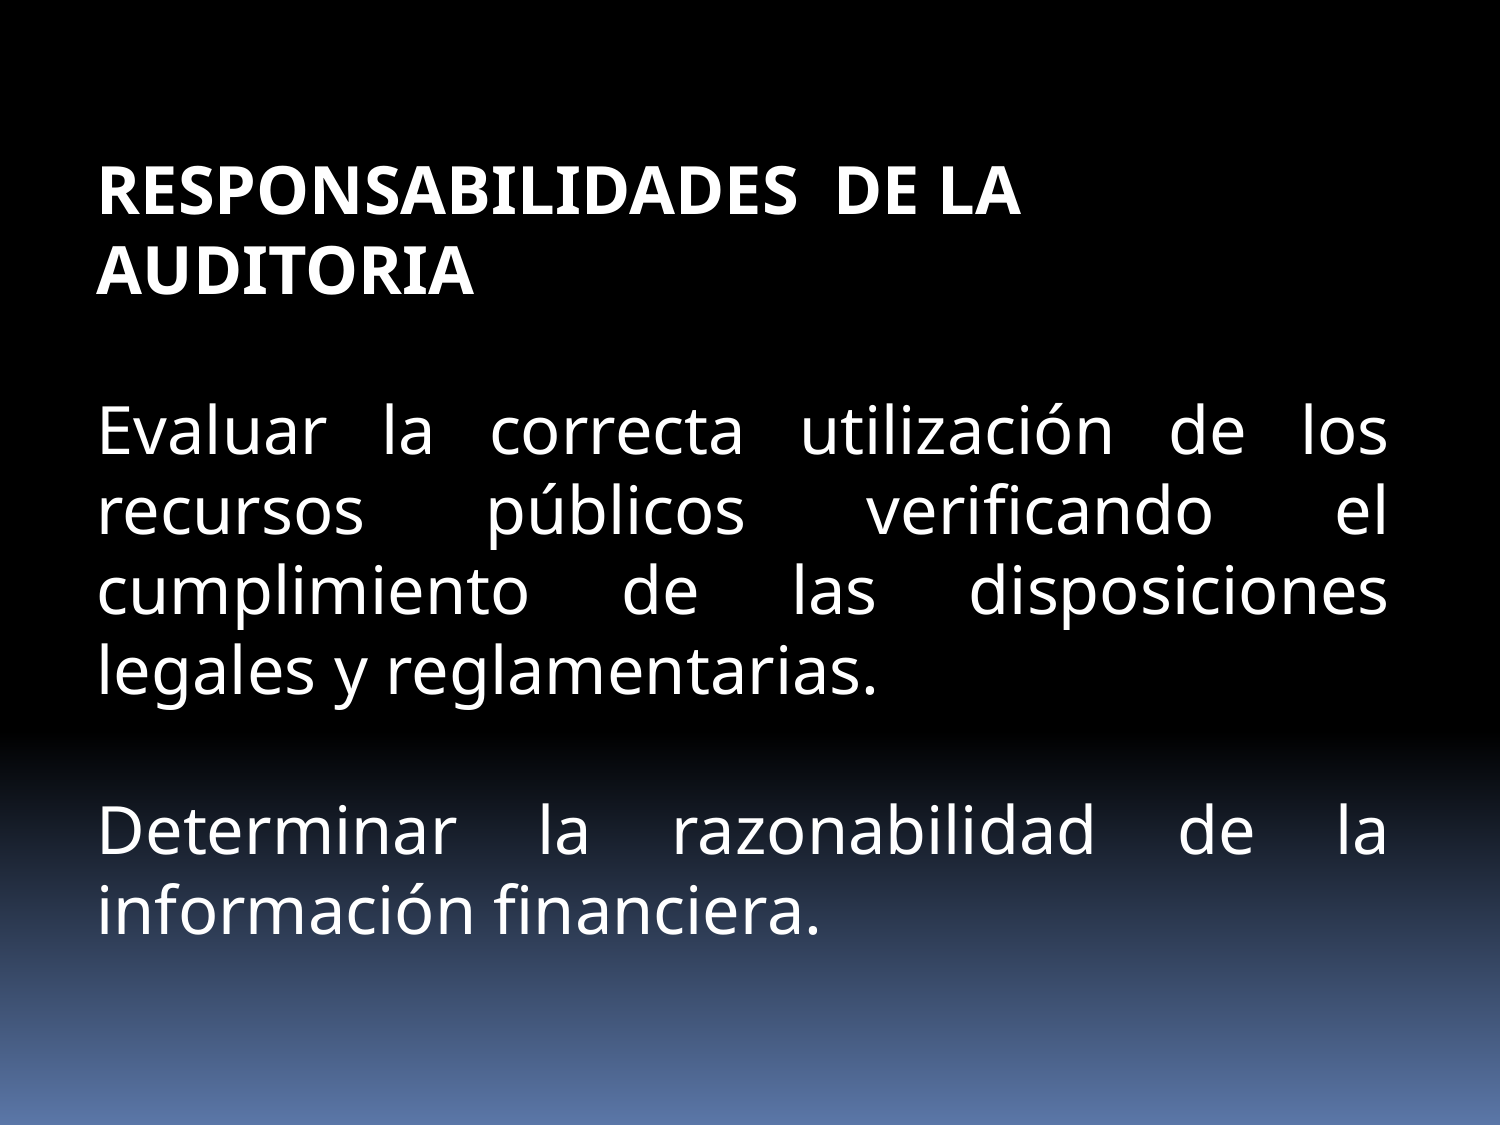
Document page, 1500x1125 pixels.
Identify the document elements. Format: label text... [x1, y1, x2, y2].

text_box RESPONSABILIDADES DE LA AUDITORIA Evaluar la correcta utilización de los recursos públicos verificando el cumplimiento de las disposiciones legales y reglamentarias. Determinar la razonabilidad de la información financiera. [81, 140, 1407, 1035]
